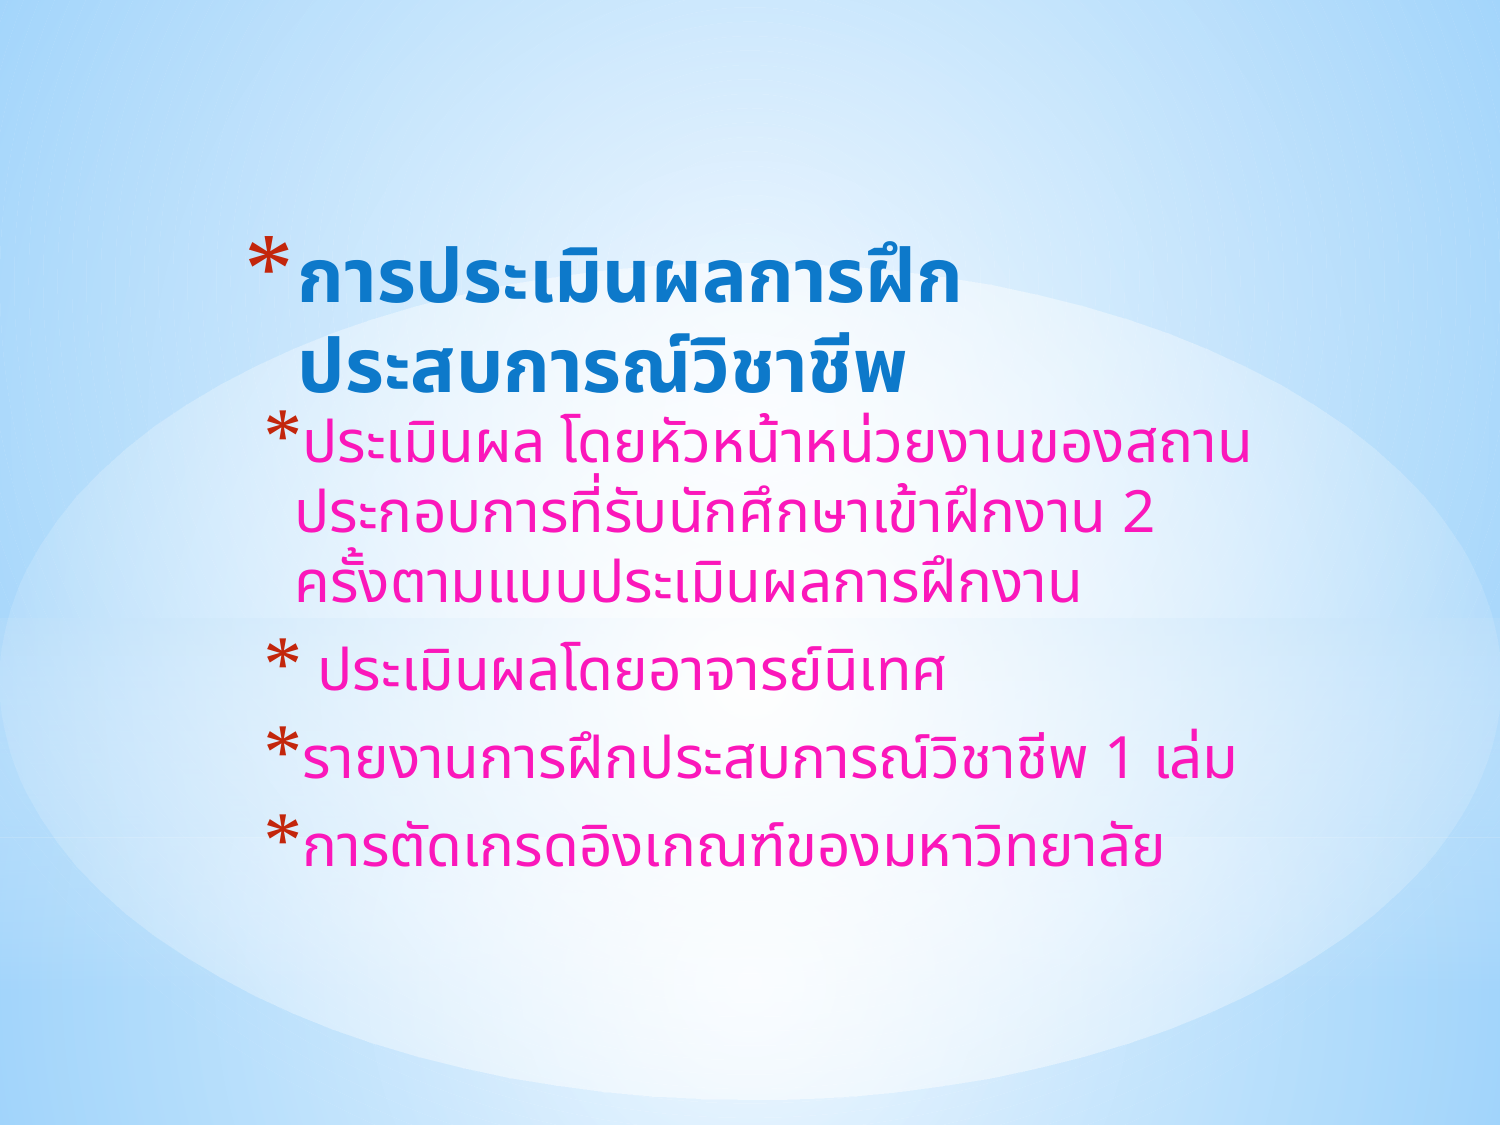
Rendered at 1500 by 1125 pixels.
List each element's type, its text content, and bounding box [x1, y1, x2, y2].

title การประเมินผลการฝึกประสบการณ์วิชาชีพ [230, 219, 1299, 362]
list ประเมินผล โดยหัวหน้าหน่วยงานของสถานประกอบการที่รับนักศึกษาเข้าฝึกงาน 2 ครั้งตามแบบประเมินผลการฝึกงาน ประเมินผลโดยอาจารย์นิเทศ รายงานการฝึกประสบการณ์วิชาชีพ 1 เล่ม การตัดเกรดอิงเกณฑ์ของมหาวิทยาลัย [242, 397, 1293, 846]
